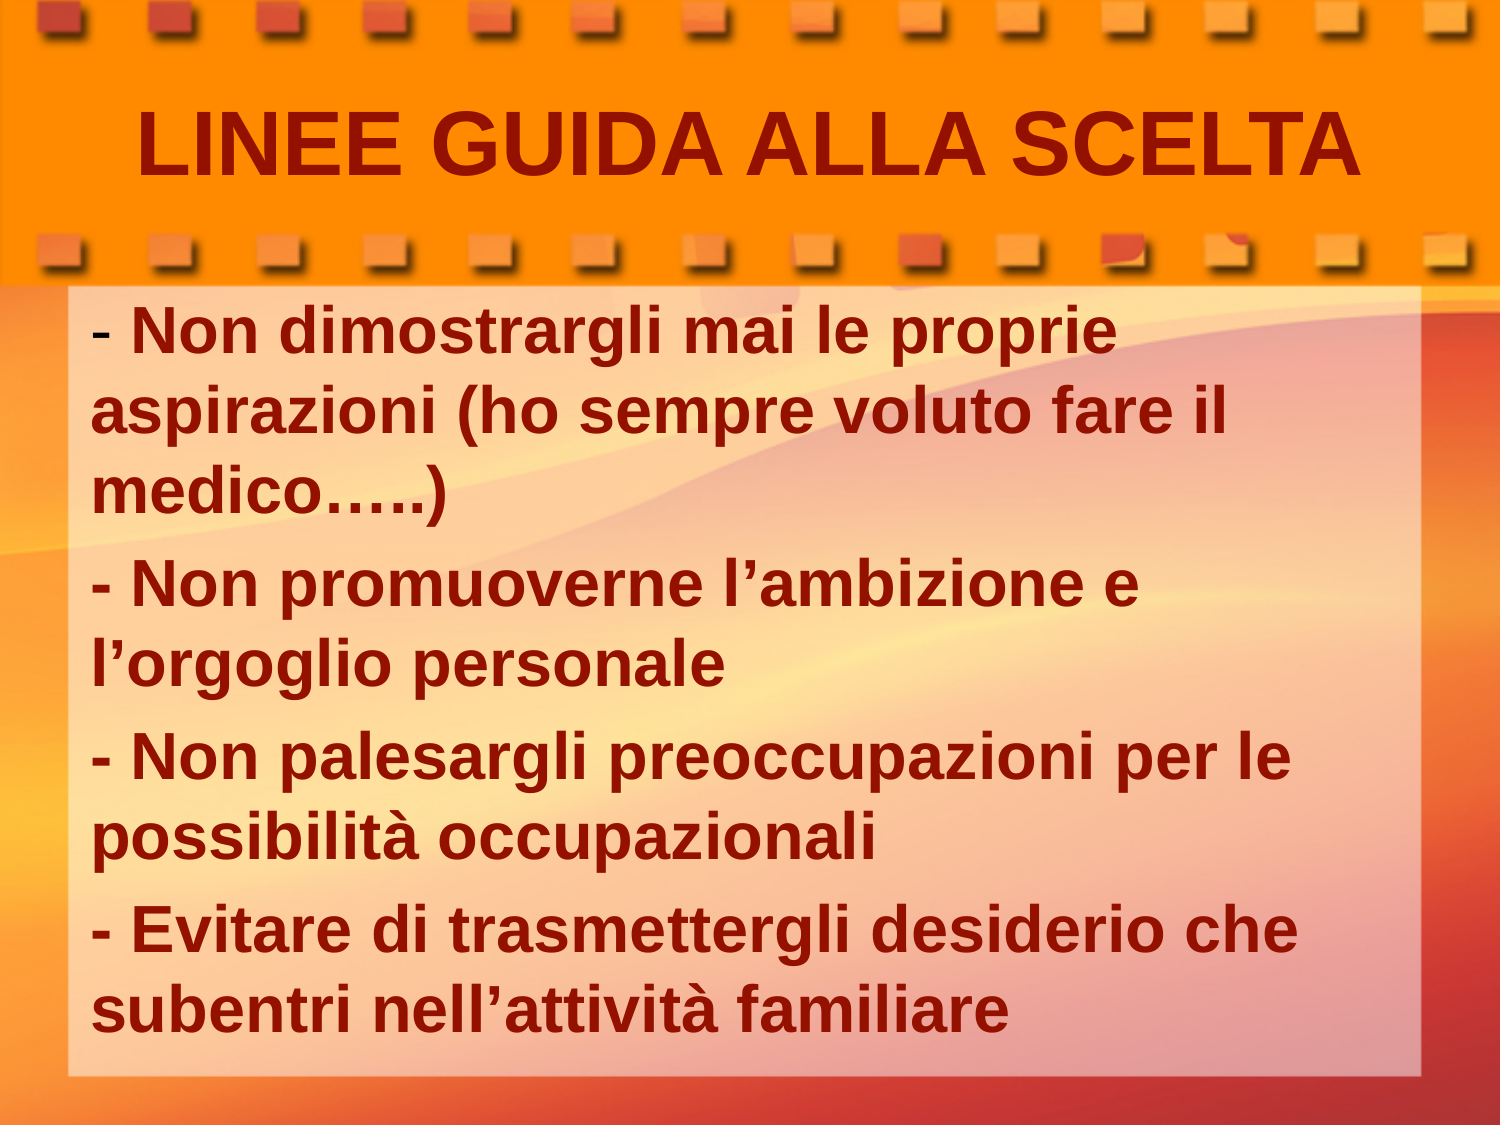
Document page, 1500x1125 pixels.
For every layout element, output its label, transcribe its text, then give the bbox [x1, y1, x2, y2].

picture [0, 0, 1500, 1125]
list - Non dimostrargli mai le proprie aspirazioni (ho sempre voluto fare il medico…..) - Non promuoverne l’ambizione e l’orgoglio personale - Non palesargli preoccupazioni per le possibilità occupazionali - Evitare di trasmettergli desiderio che subentri nell’attività familiare [75, 278, 1425, 1080]
title LINEE GUIDA ALLA SCELTA [75, 45, 1425, 233]
